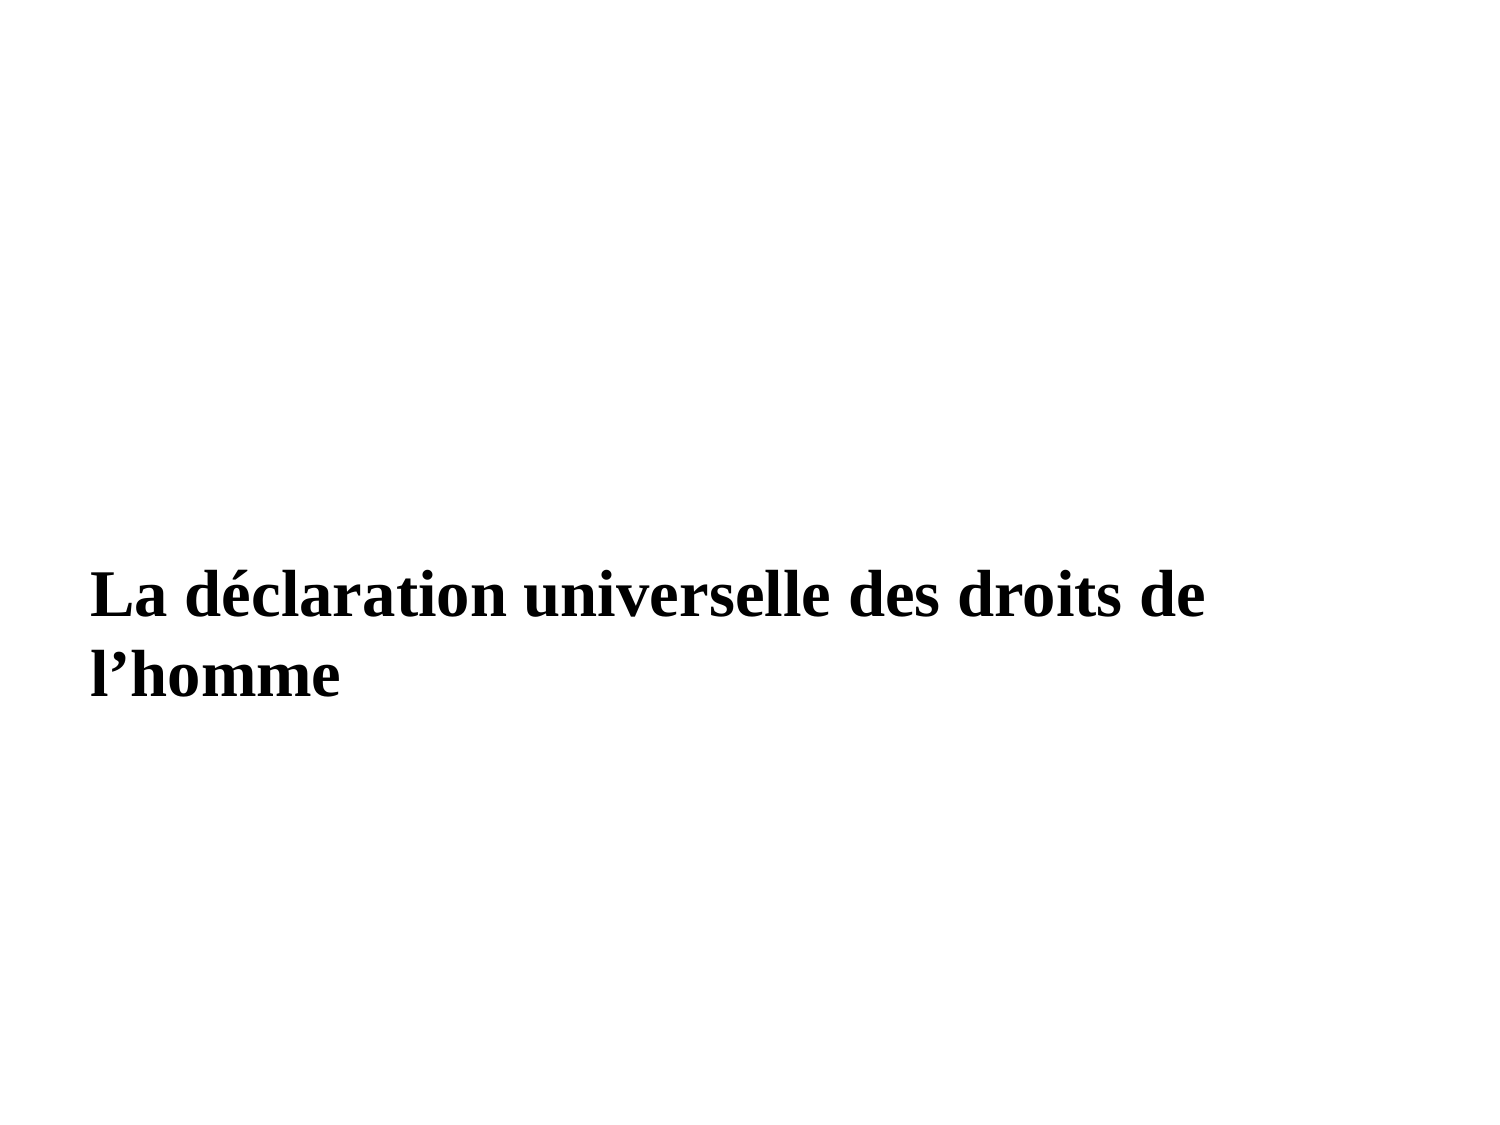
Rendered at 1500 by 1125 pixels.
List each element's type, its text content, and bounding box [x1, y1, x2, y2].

list La déclaration universelle des droits de l’homme [75, 262, 1425, 1005]
